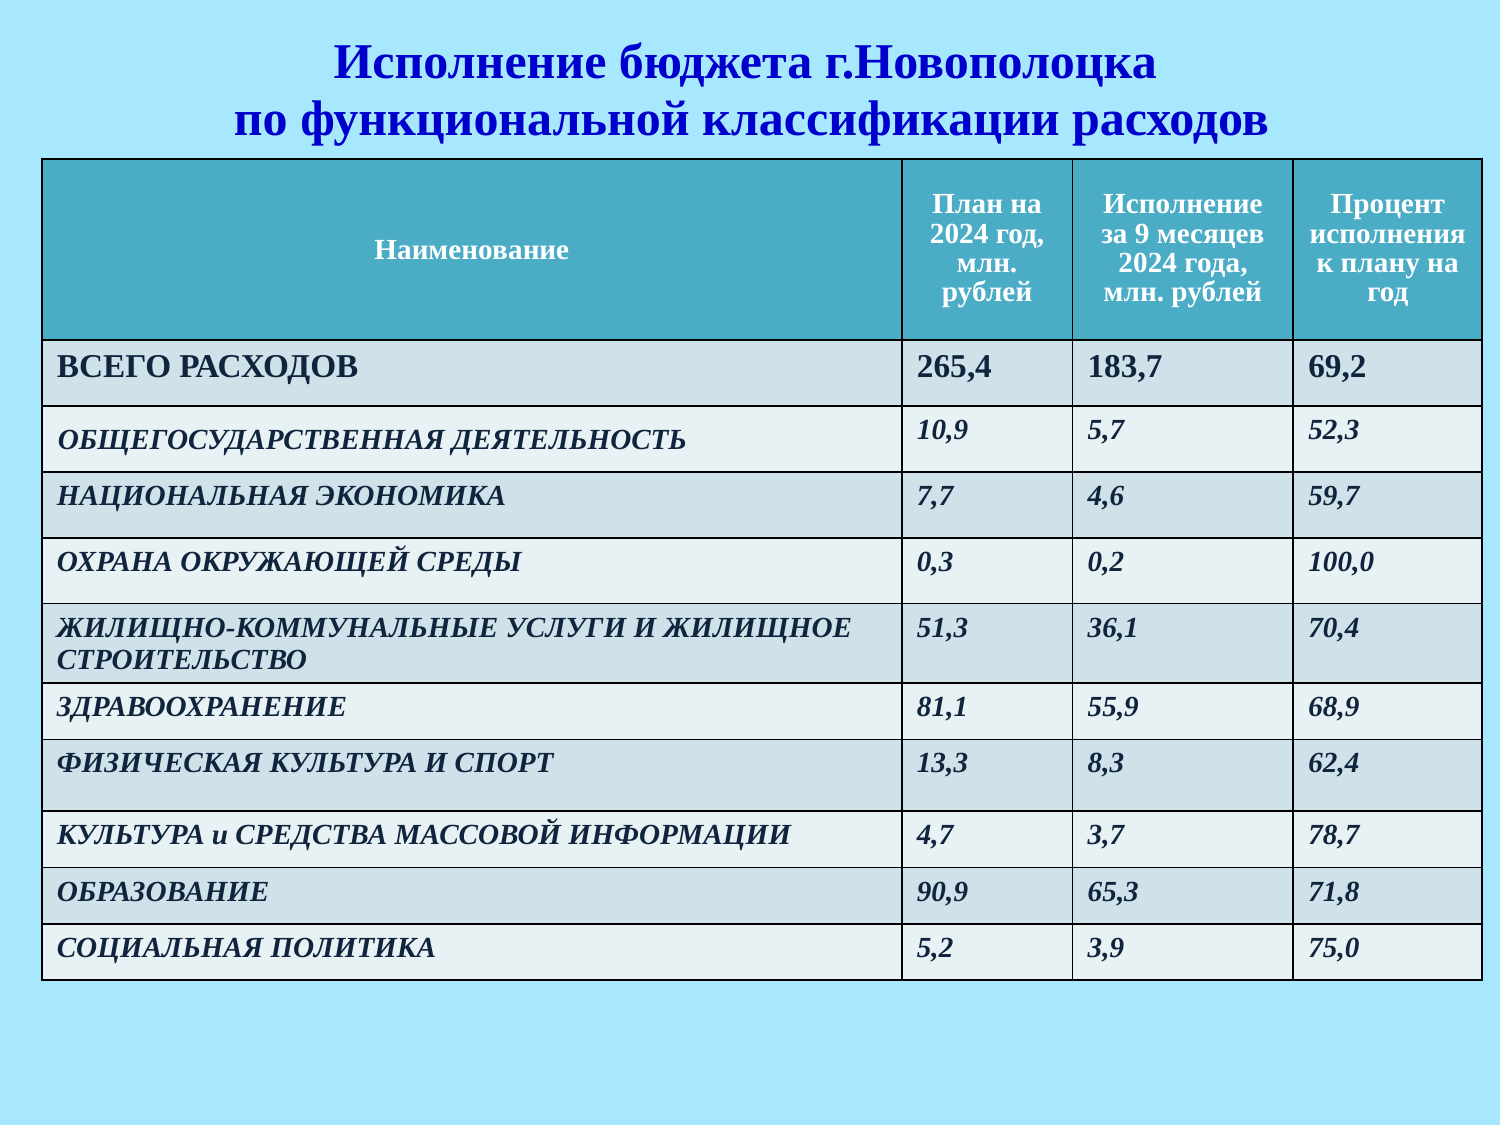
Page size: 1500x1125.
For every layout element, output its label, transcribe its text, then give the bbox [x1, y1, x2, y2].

table_cell 52,3 [1294, 407, 1481, 471]
table_cell 7,7 [903, 473, 1072, 537]
table_cell 183,7 [1073, 341, 1292, 405]
table_cell 0,3 [903, 539, 1072, 603]
table_header Наименование [43, 160, 901, 339]
table_cell 78,7 [1294, 812, 1481, 867]
table_cell 100,0 [1294, 539, 1481, 603]
table_cell 0,2 [1073, 539, 1292, 603]
table_cell 5,7 [1073, 407, 1292, 471]
table_cell 3,7 [1073, 812, 1292, 867]
table_cell 68,9 [1294, 684, 1481, 739]
table_cell ЗДРАВООХРАНЕНИЕ [43, 684, 901, 739]
table_cell 71,8 [1294, 868, 1481, 923]
table_cell 265,4 [903, 341, 1072, 405]
table_cell ОБРАЗОВАНИЕ [43, 868, 901, 923]
table_header Процент исполнения к плану на год [1294, 160, 1481, 339]
table_cell 5,2 [903, 925, 1072, 979]
table_header План на 2024 год, млн. рублей [903, 160, 1072, 339]
table_cell 13,3 [903, 740, 1072, 810]
table_cell 3,9 [1073, 925, 1292, 979]
table_header Исполнение за 9 месяцев 2024 года, млн. рублей [1073, 160, 1292, 339]
table_cell ОХРАНА ОКРУЖАЮЩЕЙ СРЕДЫ [43, 539, 901, 603]
table_cell ВСЕГО РАСХОДОВ [43, 341, 901, 405]
table_cell 70,4 [1294, 604, 1481, 682]
table_cell СОЦИАЛЬНАЯ ПОЛИТИКА [43, 925, 901, 979]
table_cell 69,2 [1294, 341, 1481, 405]
table_cell НАЦИОНАЛЬНАЯ ЭКОНОМИКА [43, 473, 901, 537]
table_cell 51,3 [903, 604, 1072, 682]
table_cell ФИЗИЧЕСКАЯ КУЛЬТУРА И СПОРТ [43, 740, 901, 810]
title Исполнение бюджета г.Новополоцка по функциональной классификации расходов [76, 19, 1427, 158]
table_cell 65,3 [1073, 868, 1292, 923]
table_cell 4,7 [903, 812, 1072, 867]
table_cell КУЛЬТУРА и СРЕДСТВА МАССОВОЙ ИНФОРМАЦИИ [43, 812, 901, 867]
table_cell 81,1 [903, 684, 1072, 739]
table_cell 55,9 [1073, 684, 1292, 739]
table_cell ЖИЛИЩНО-КОММУНАЛЬНЫЕ УСЛУГИ И ЖИЛИЩНОЕ СТРОИТЕЛЬСТВО [43, 604, 901, 682]
table_cell 62,4 [1294, 740, 1481, 810]
table_cell 8,3 [1073, 740, 1292, 810]
table_cell 4,6 [1073, 473, 1292, 537]
table_cell 75,0 [1294, 925, 1481, 979]
table_cell 36,1 [1073, 604, 1292, 682]
table_cell ОБЩЕГОСУДАРСТВЕННАЯ ДЕЯТЕЛЬНОСТЬ [43, 407, 901, 471]
table_cell 59,7 [1294, 473, 1481, 537]
table_cell 10,9 [903, 407, 1072, 471]
table_cell 90,9 [903, 868, 1072, 923]
